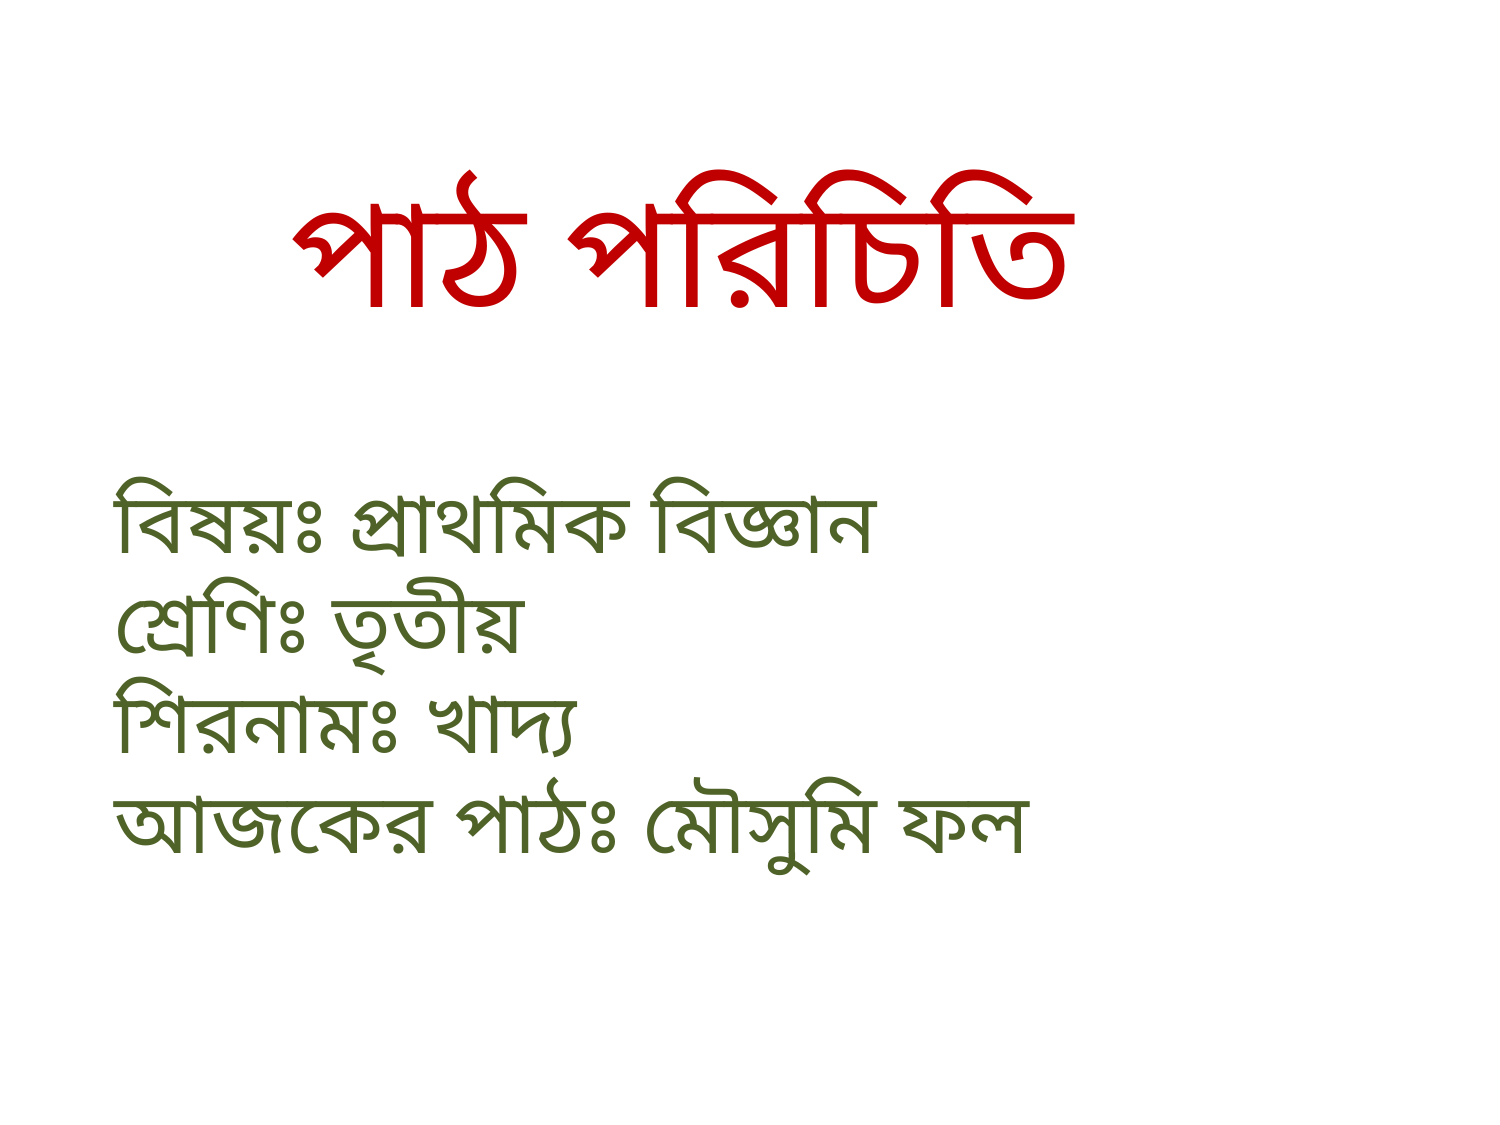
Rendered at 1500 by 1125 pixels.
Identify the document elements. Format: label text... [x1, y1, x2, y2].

text_box বিষয়ঃ প্রাথমিক বিজ্ঞান শ্রেণিঃ তৃতীয় শিরনামঃ খাদ্য আজকের পাঠঃ মৌসুমি ফল [99, 462, 1113, 878]
text_box পাঠ পরিচিতি [275, 149, 1213, 345]
